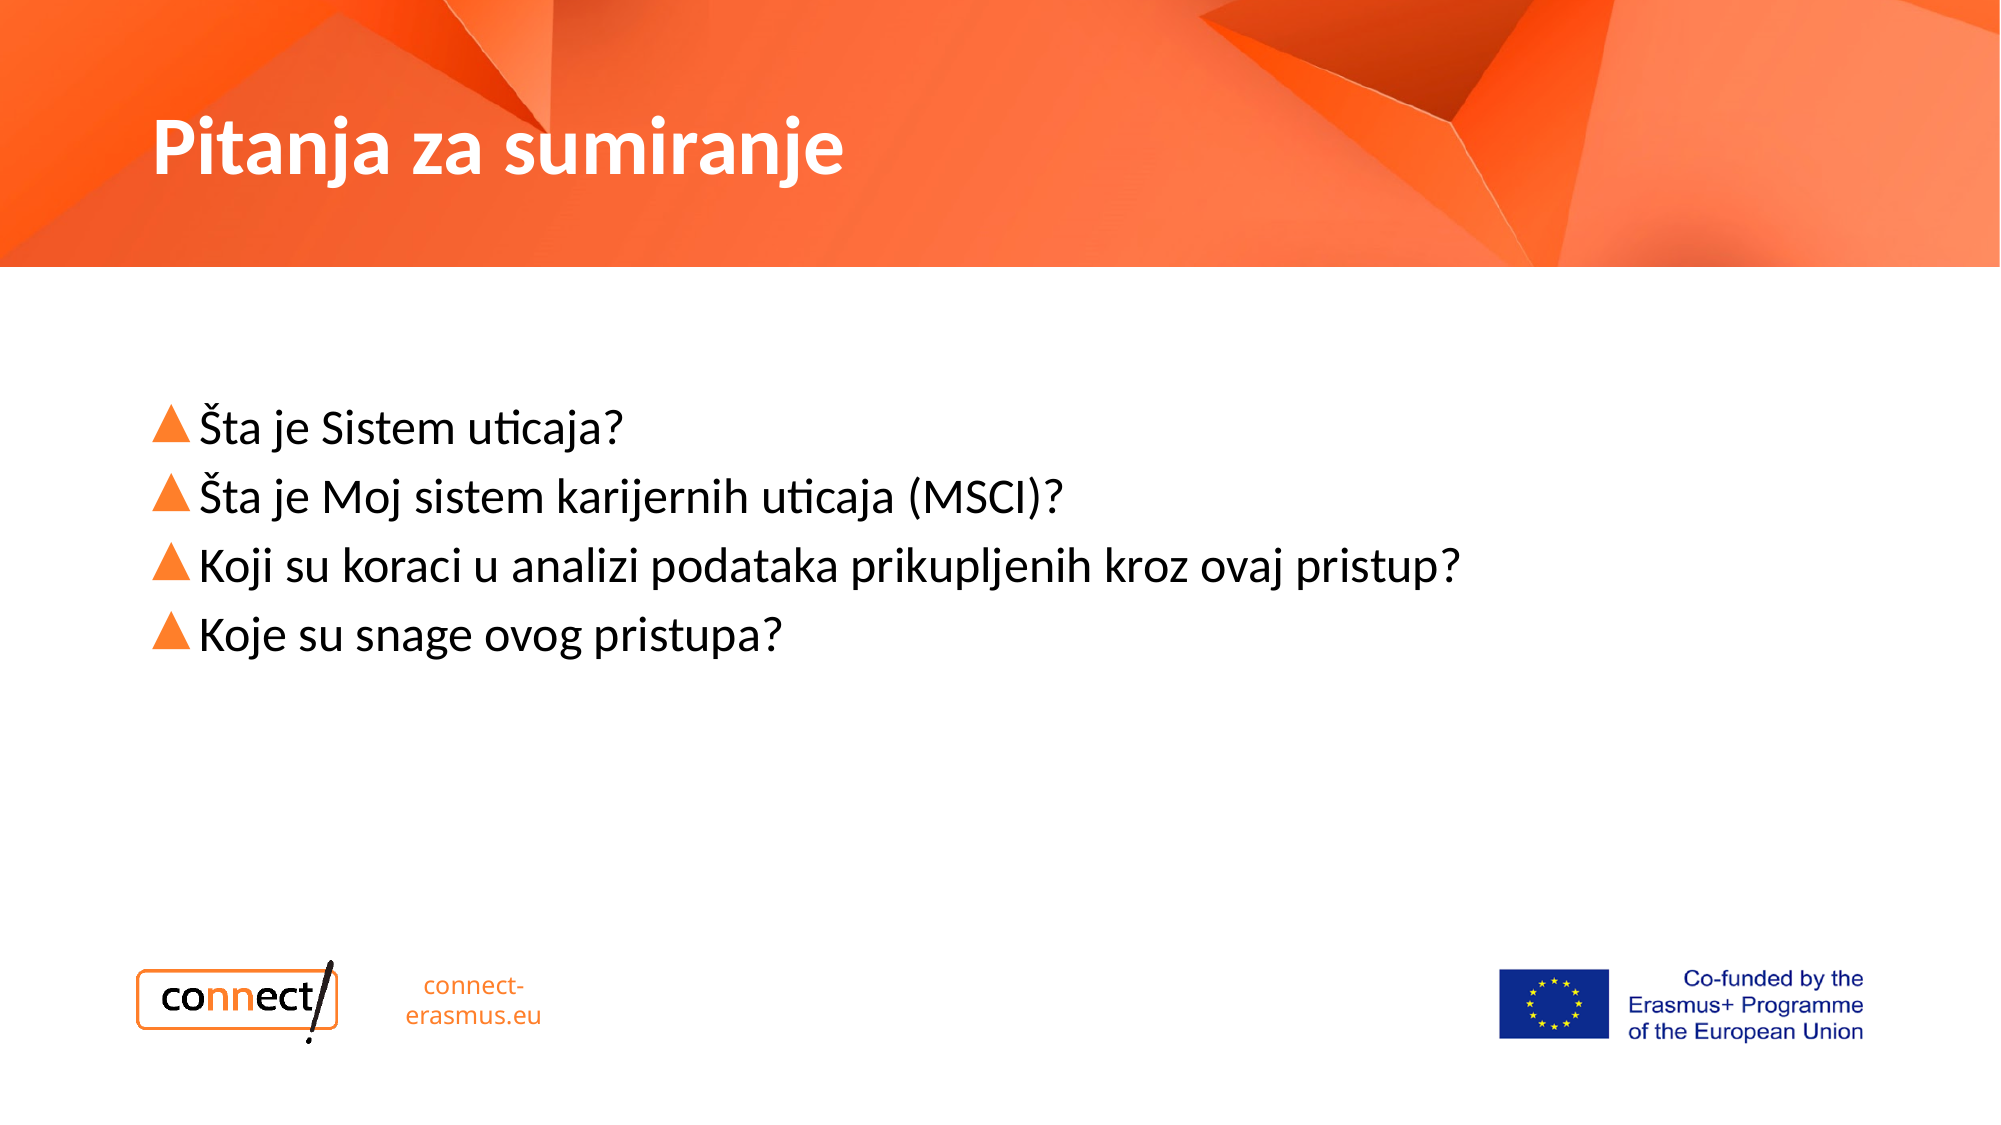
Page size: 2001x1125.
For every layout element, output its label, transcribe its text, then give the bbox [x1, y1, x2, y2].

title Pitanja za sumiranje [137, 89, 1863, 201]
picture [2, 0, 2000, 267]
footer connect-erasmus.eu [341, 976, 607, 1022]
text_box Šta je Sistem uticaja? Šta je Moj sistem karijernih uticaja (MSCI)? Koji su koraci u analizi podataka prikupljenih kroz ovaj pristup? Koje su snage ovog pristupa? [137, 377, 1863, 669]
picture [1498, 968, 1863, 1044]
picture [136, 960, 338, 1044]
